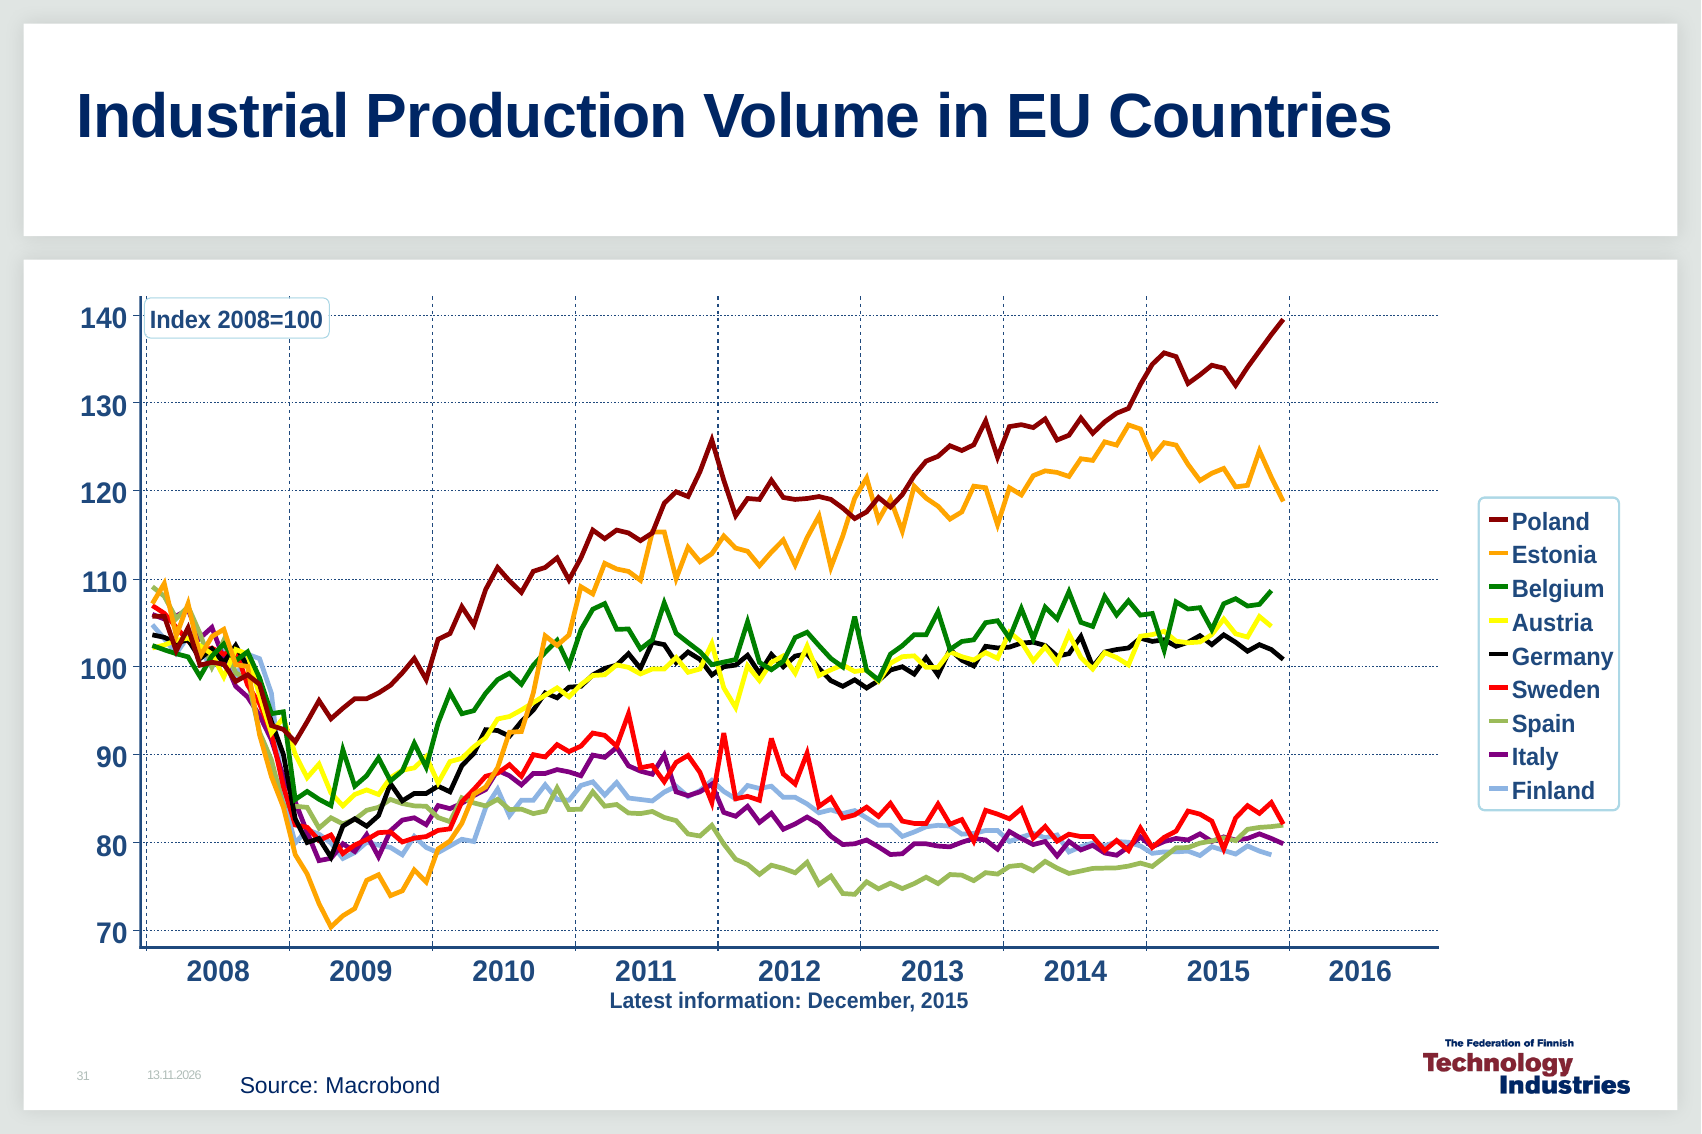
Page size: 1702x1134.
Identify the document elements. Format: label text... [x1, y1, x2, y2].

picture [1423, 1039, 1630, 1094]
text_box Source: Macrobond [224, 1063, 469, 1106]
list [70, 286, 1630, 1028]
slide_number 31 [70, 1063, 141, 1087]
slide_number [141, 1063, 355, 1087]
title Industrial Production Volume in EU Countries [70, 47, 1666, 189]
